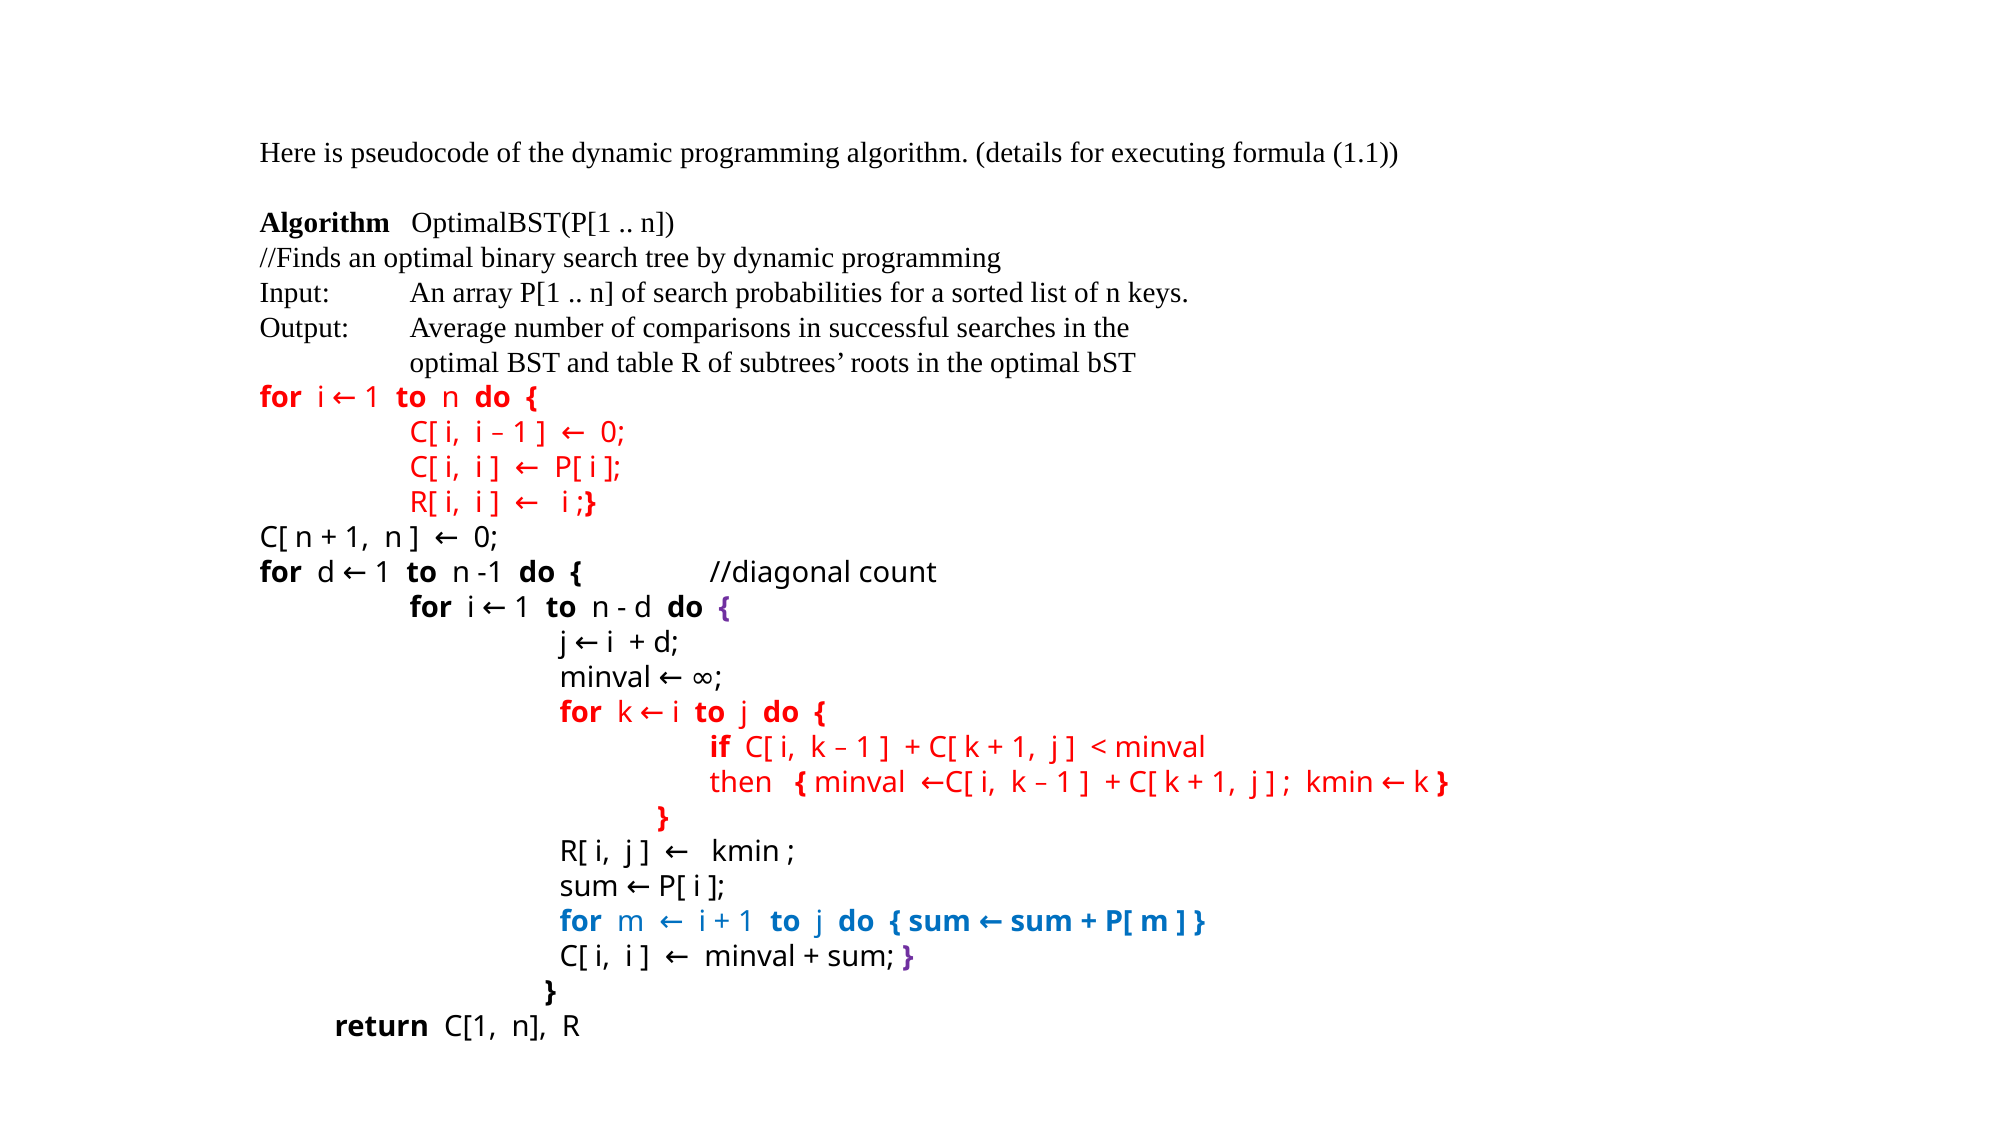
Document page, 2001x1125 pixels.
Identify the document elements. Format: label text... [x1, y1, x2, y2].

text_box Here is pseudocode of the dynamic programming algorithm. (details for executing formula (1.1)) Algorithm OptimalBST(P[1 .. n]) //Finds an optimal binary search tree by dynamic programming Input: An array P[1 .. n] of search probabilities for a sorted list of n keys. Output: Average number of comparisons in successful searches in the optimal BST and table R of subtrees’ roots in the optimal bST for i ← 1 to n do { C[ i, i – 1 ] ← 0; C[ i, i ] ← P[ i ]; R[ i, i ] ← i ;} C[ n + 1, n ] ← 0; for d ← 1 to n -1 do { //diagonal count for i ← 1 to n - d do { j ← i + d; minval ← ∞; for k ← i to j do { if C[ i, k – 1 ] + C[ k + 1, j ] < minval then { minval ←C[ i, k – 1 ] + C[ k + 1, j ] ; kmin ← k } } R[ i, j ] ← kmin ; sum ← P[ i ]; for m ← i + 1 to j do { sum ← sum + P[ m ] } C[ i, i ] ← minval + sum; } } return C[1, n], R [244, 126, 1817, 1050]
